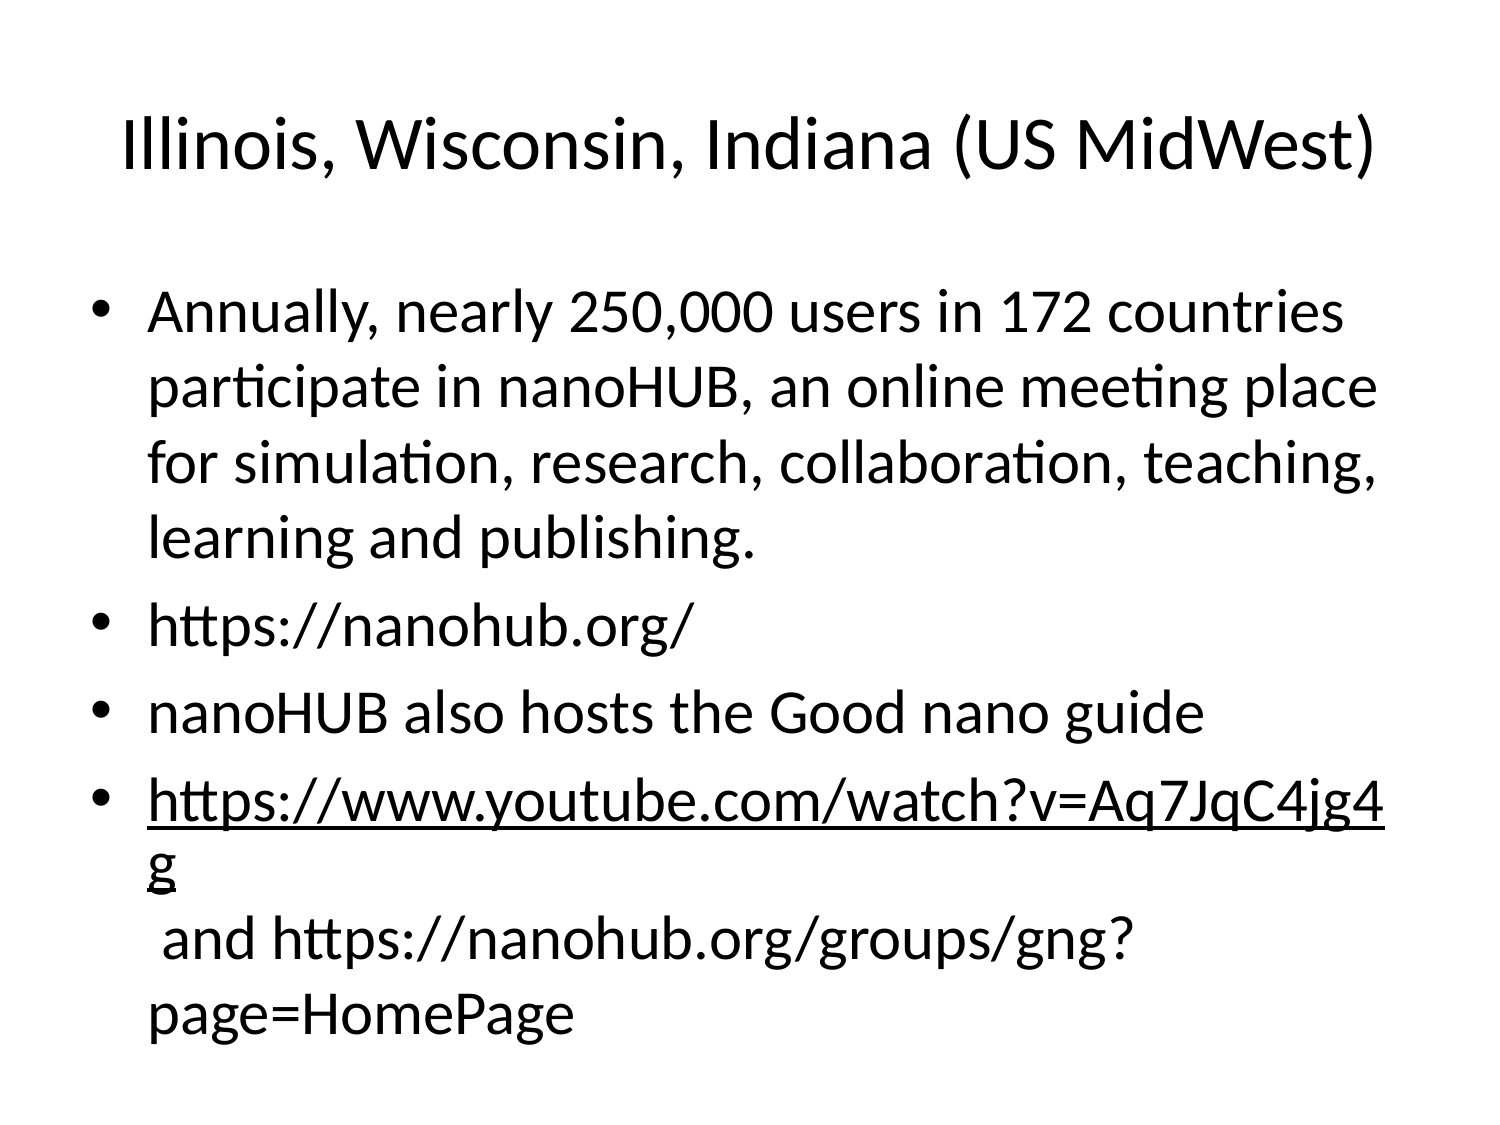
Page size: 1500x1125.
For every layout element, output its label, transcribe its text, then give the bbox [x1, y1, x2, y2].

list Annually, nearly 250,000 users in 172 countries participate in nanoHUB, an online meeting place for simulation, research, collaboration, teaching, learning and publishing. https://nanohub.org/ nanoHUB also hosts the Good nano guide https://www.youtube.com/watch?v=Aq7JqC4jg4g and https://nanohub.org/groups/gng?page=HomePage [75, 262, 1425, 1005]
title Illinois, Wisconsin, Indiana (US MidWest) [75, 45, 1425, 233]
